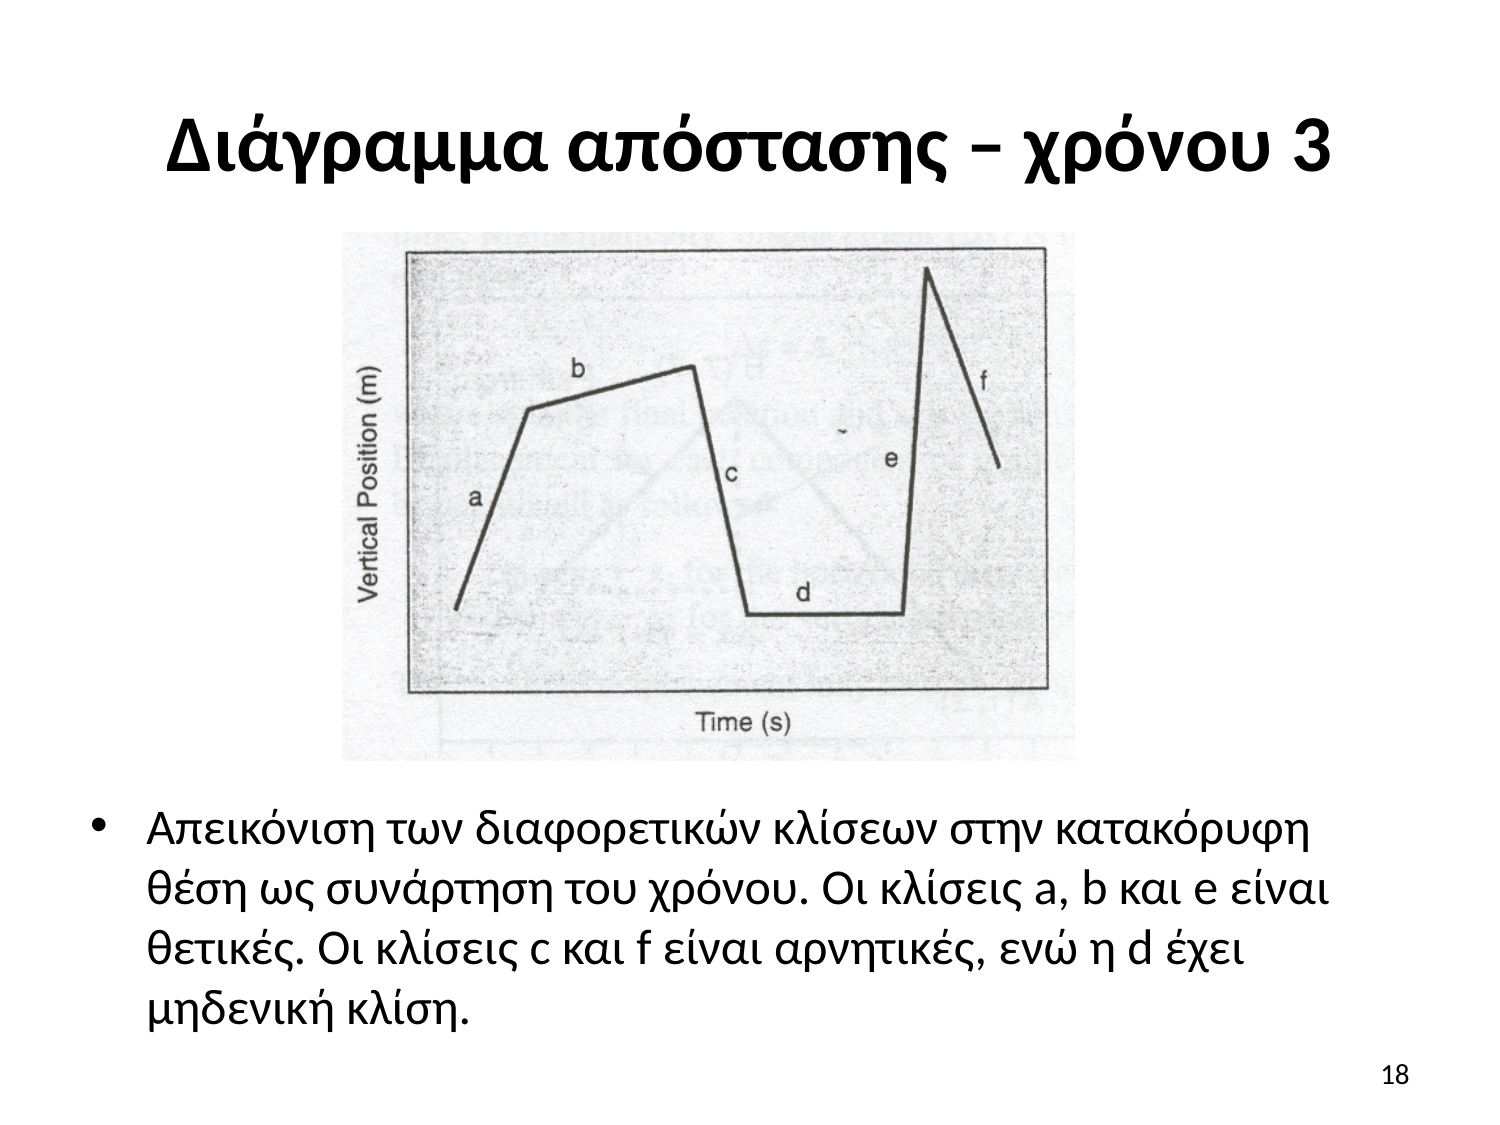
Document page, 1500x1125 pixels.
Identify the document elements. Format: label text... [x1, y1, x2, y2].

list Απεικόνιση των διαφορετικών κλίσεων στην κατακόρυφη θέση ως συνάρτηση του χρόνου. Οι κλίσεις a, b και e είναι θετικές. Οι κλίσεις c και f είναι αρνητικές, ενώ η d έχει μηδενική κλίση. [75, 786, 1425, 1043]
slide_number 18 [1074, 1042, 1425, 1103]
picture [342, 232, 1076, 761]
title Διάγραμμα απόστασης – χρόνου 3 [75, 45, 1425, 233]
